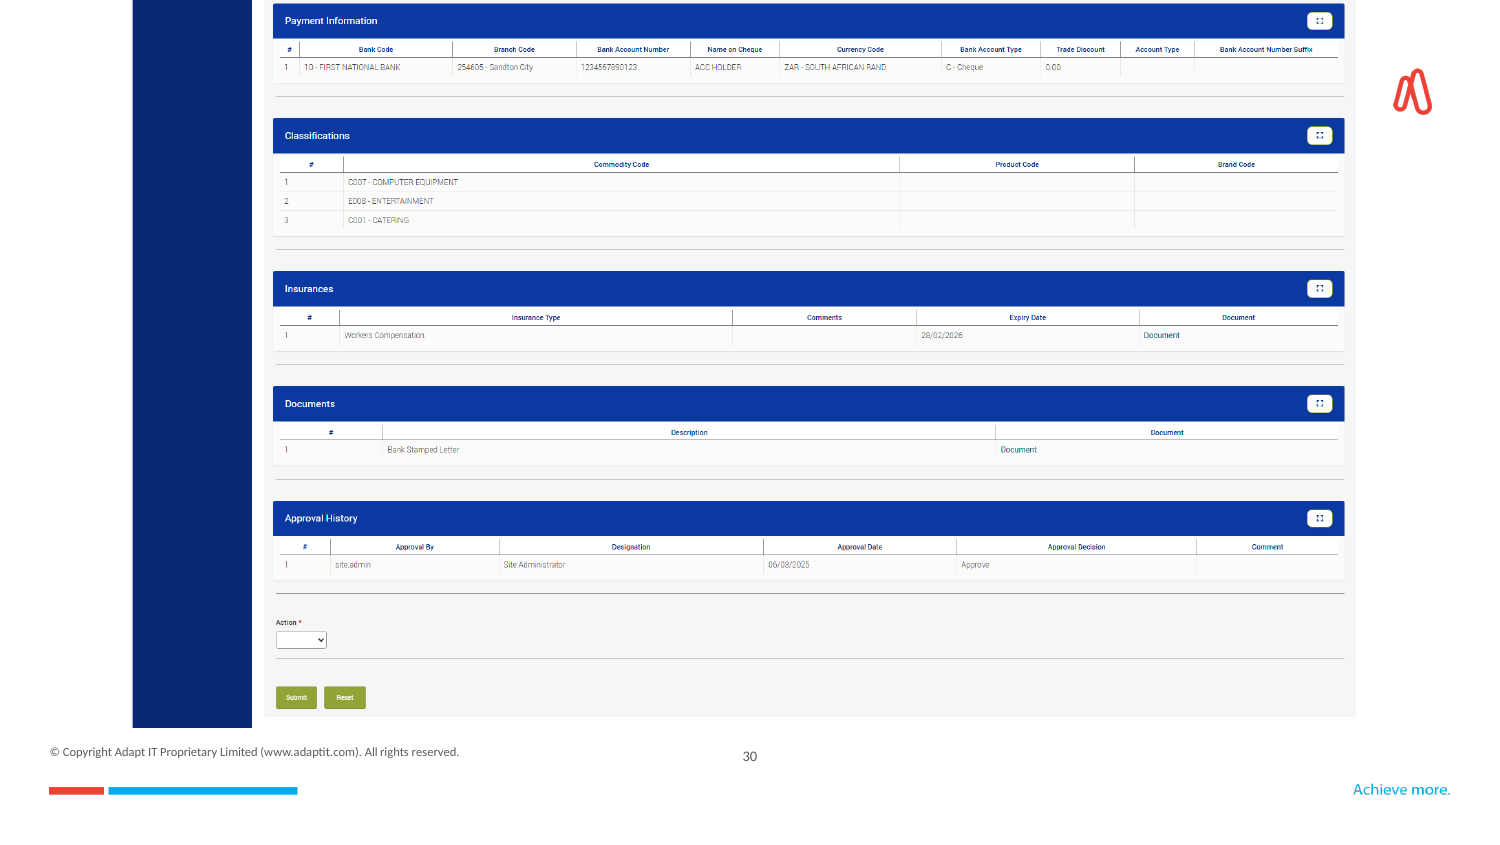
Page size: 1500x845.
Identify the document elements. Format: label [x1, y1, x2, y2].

picture [1374, 783, 1450, 795]
picture [49, 783, 1371, 795]
picture [1393, 68, 1432, 115]
picture [132, 0, 1368, 728]
